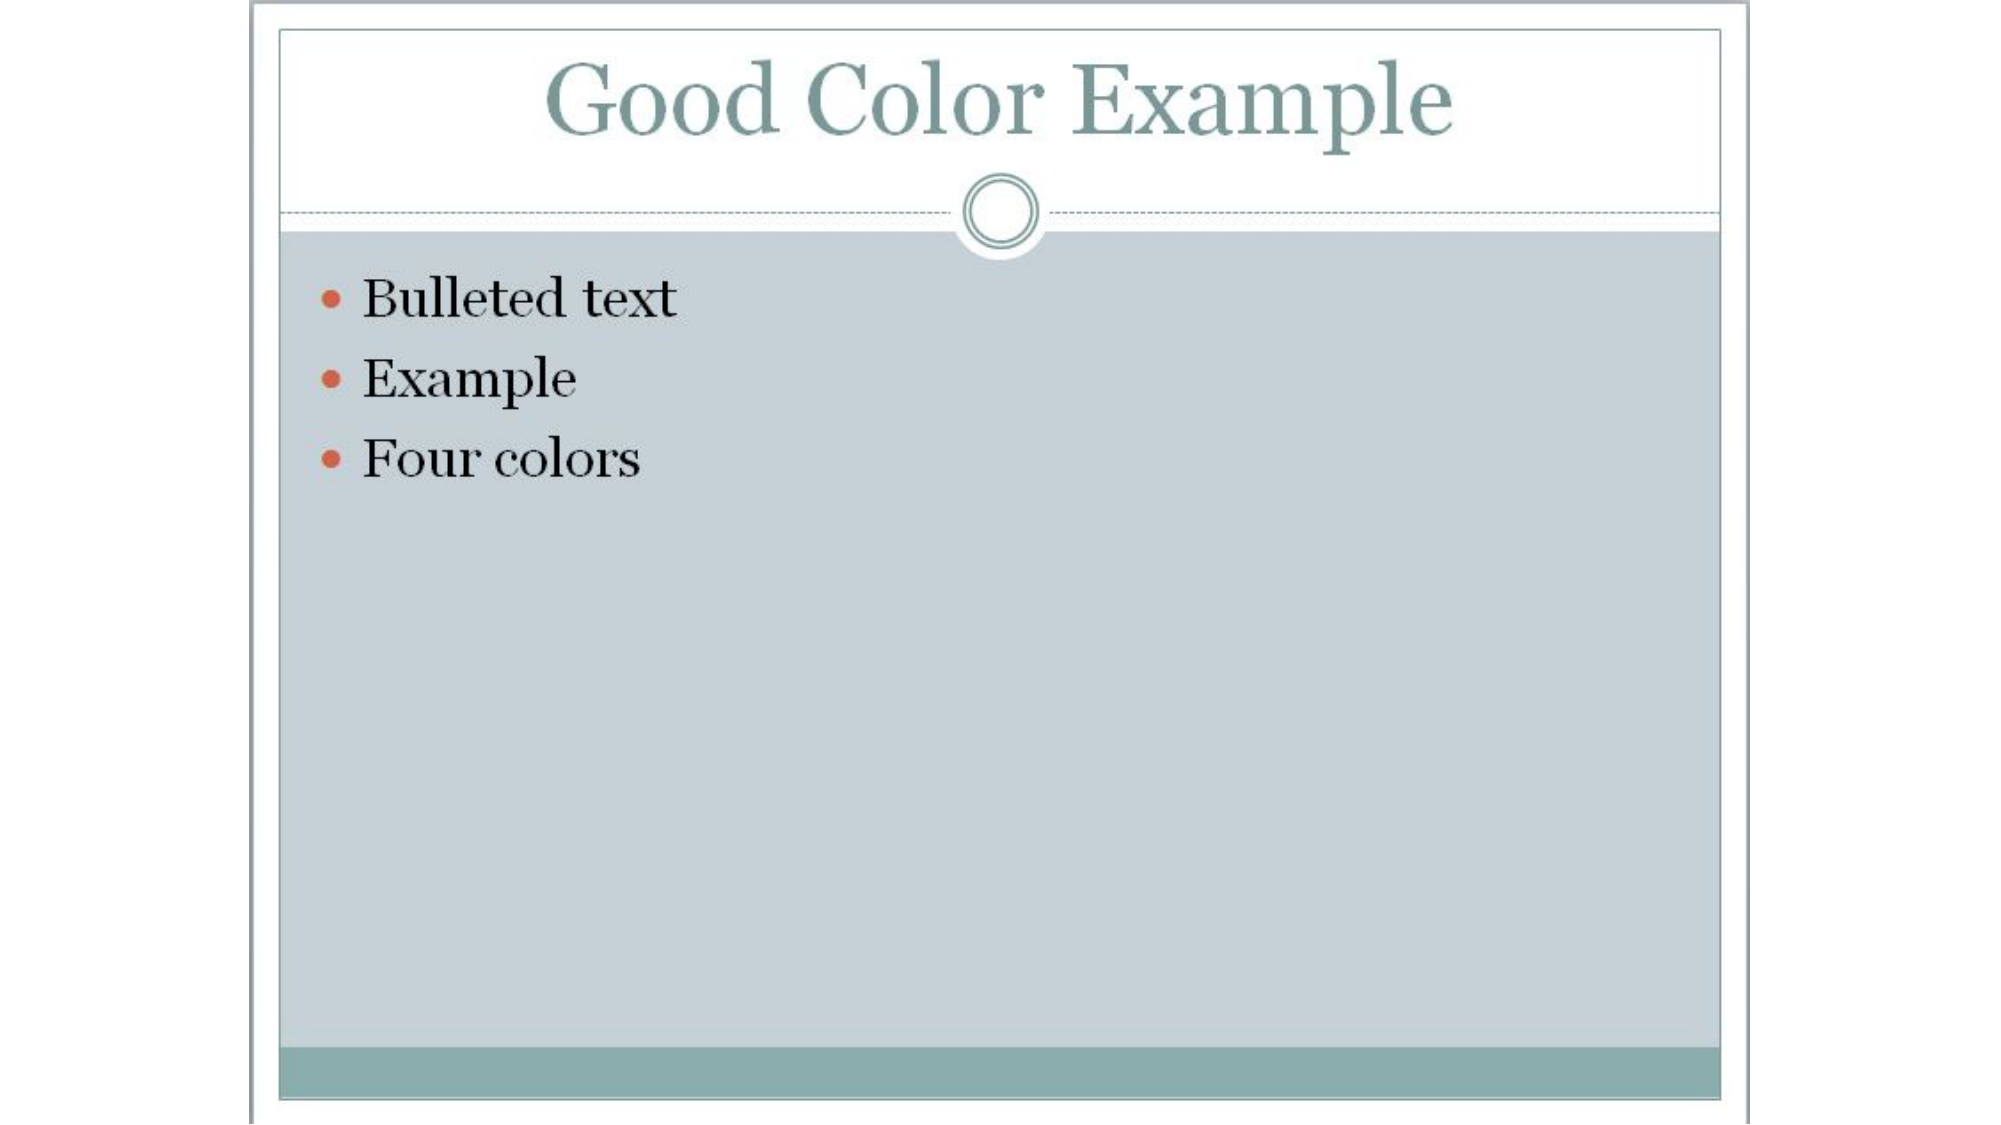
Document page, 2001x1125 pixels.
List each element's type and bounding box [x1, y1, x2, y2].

list [249, 0, 1750, 1124]
